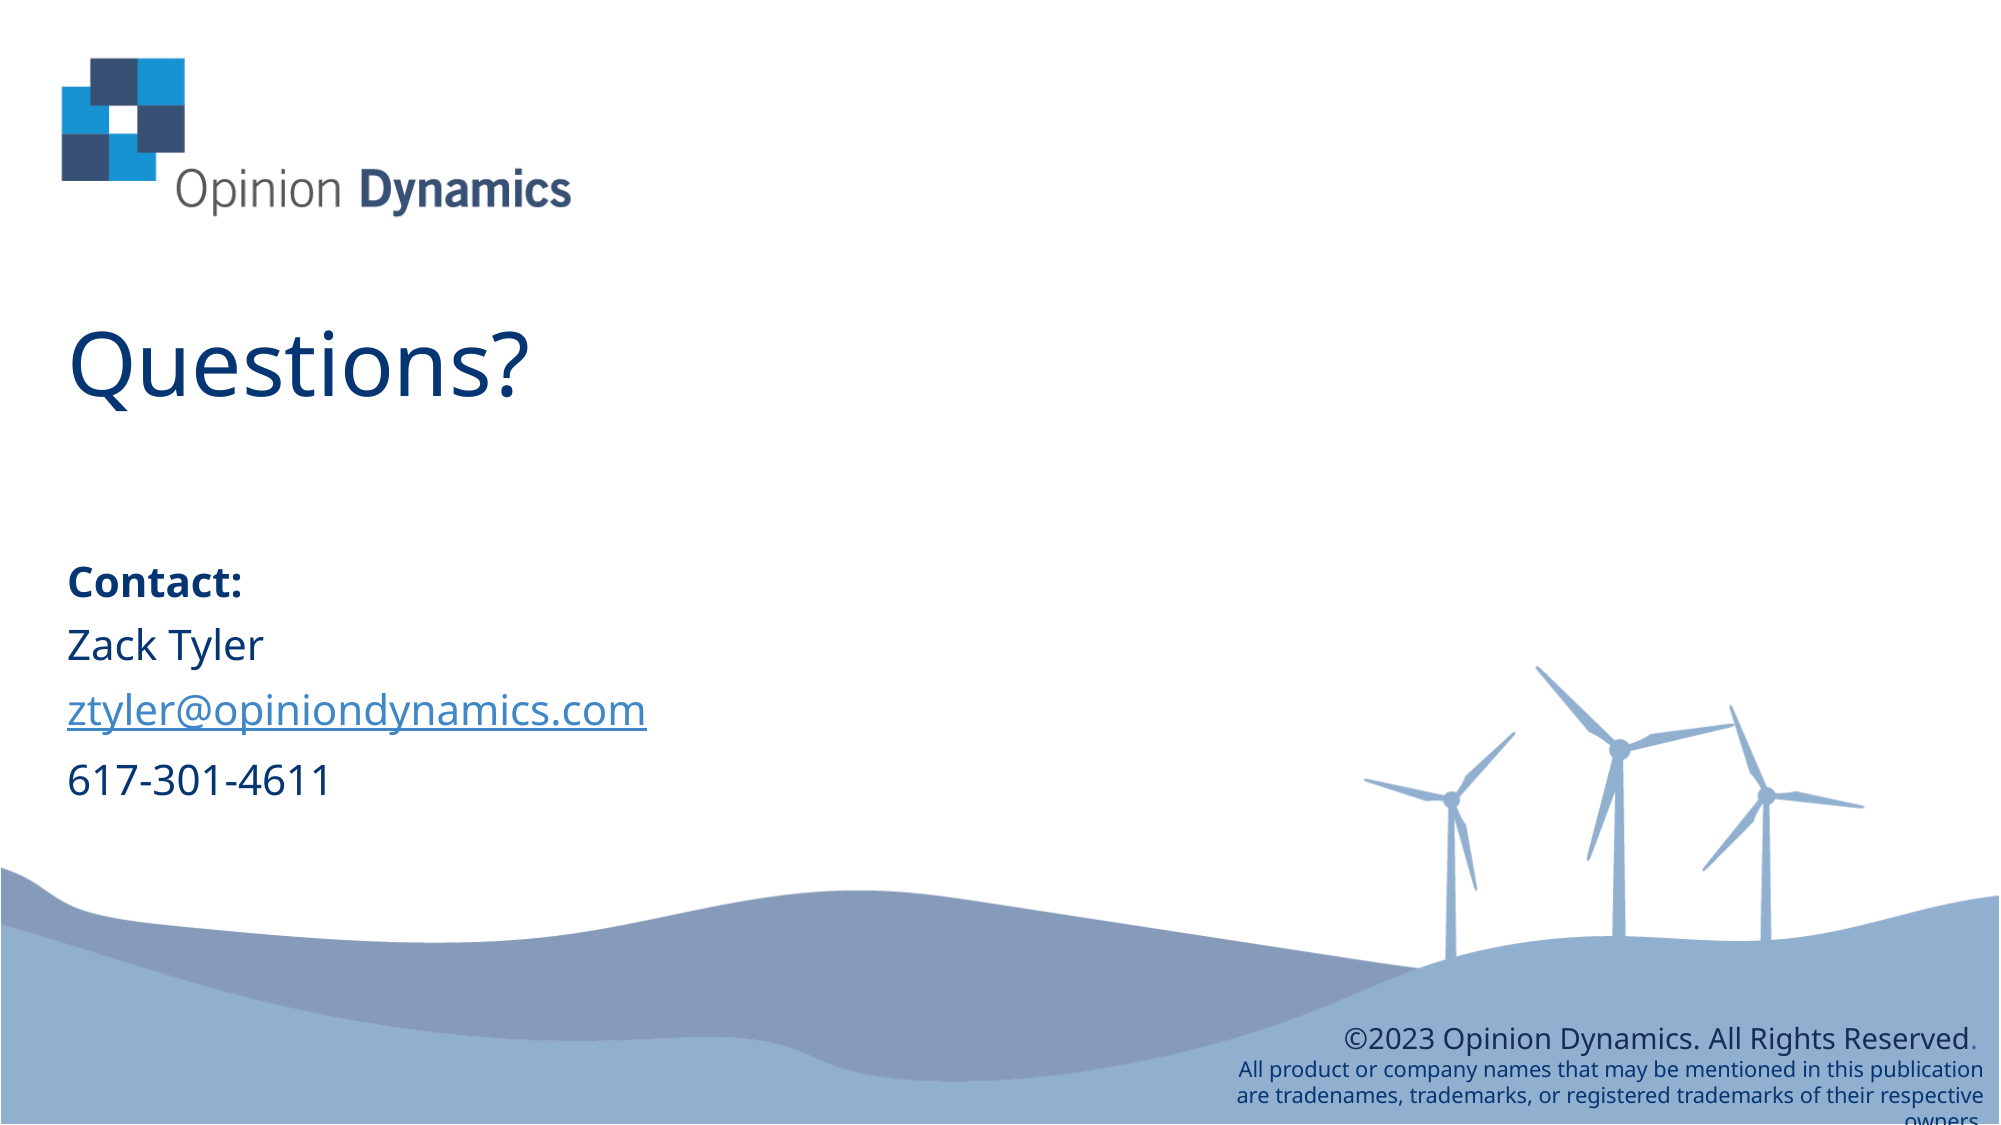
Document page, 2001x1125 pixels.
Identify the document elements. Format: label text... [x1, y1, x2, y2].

picture [1, 0, 1999, 1124]
subtitle Questions? Contact: Zack Tyler ztyler@opiniondynamics.com 617-301-4611 [67, 296, 1106, 809]
